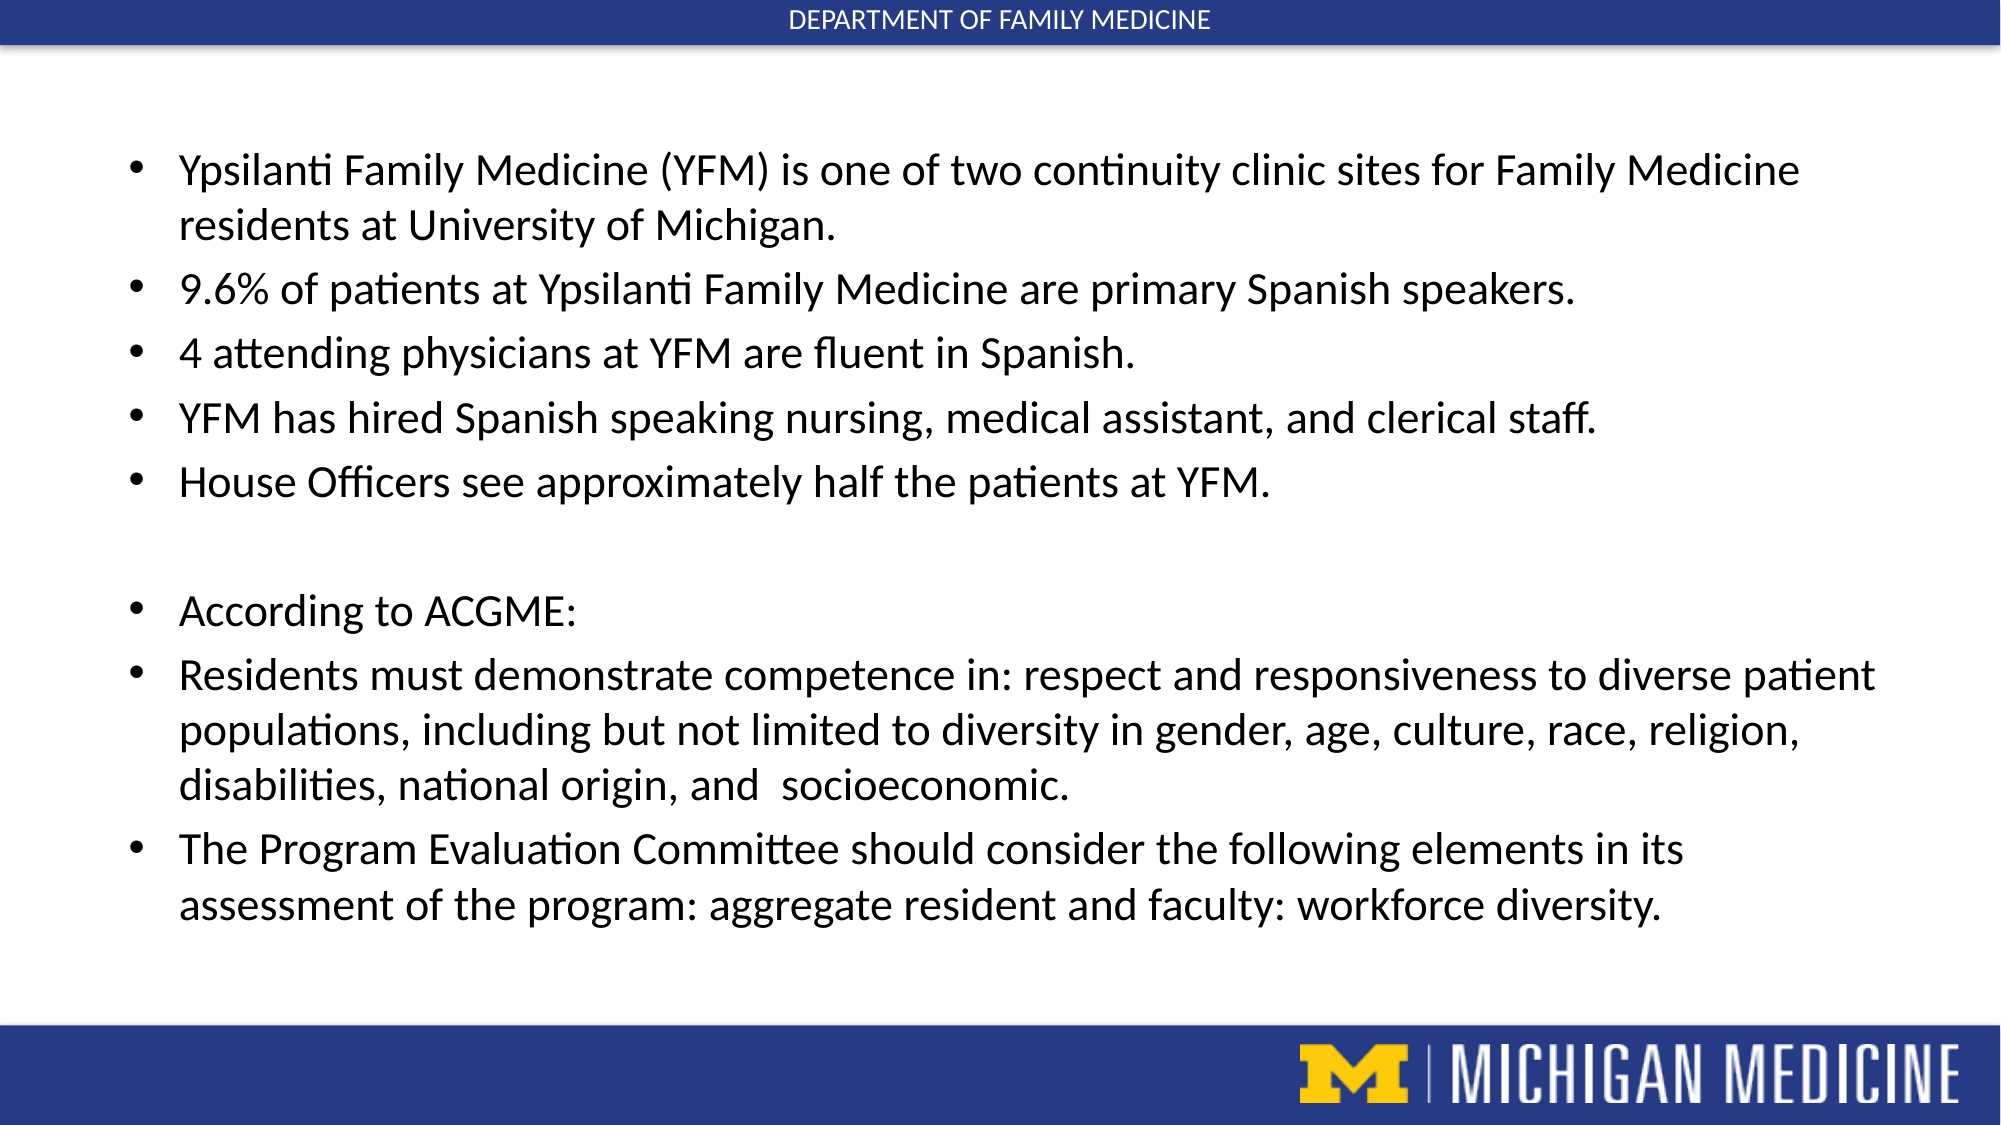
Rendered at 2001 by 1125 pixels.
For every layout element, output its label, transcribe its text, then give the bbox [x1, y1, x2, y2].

list Ypsilanti Family Medicine (YFM) is one of two continuity clinic sites for Family Medicine residents at University of Michigan. 9.6% of patients at Ypsilanti Family Medicine are primary Spanish speakers. 4 attending physicians at YFM are fluent in Spanish. YFM has hired Spanish speaking nursing, medical assistant, and clerical staff. House Officers see approximately half the patients at YFM. According to ACGME: Residents must demonstrate competence in: respect and responsiveness to diverse patient populations, including but not limited to diversity in gender, age, culture, race, religion, disabilities, national origin, and socioeconomic. The Program Evaluation Committee should consider the following elements in its assessment of the program: aggregate resident and faculty: workforce diversity. [113, 131, 1914, 947]
